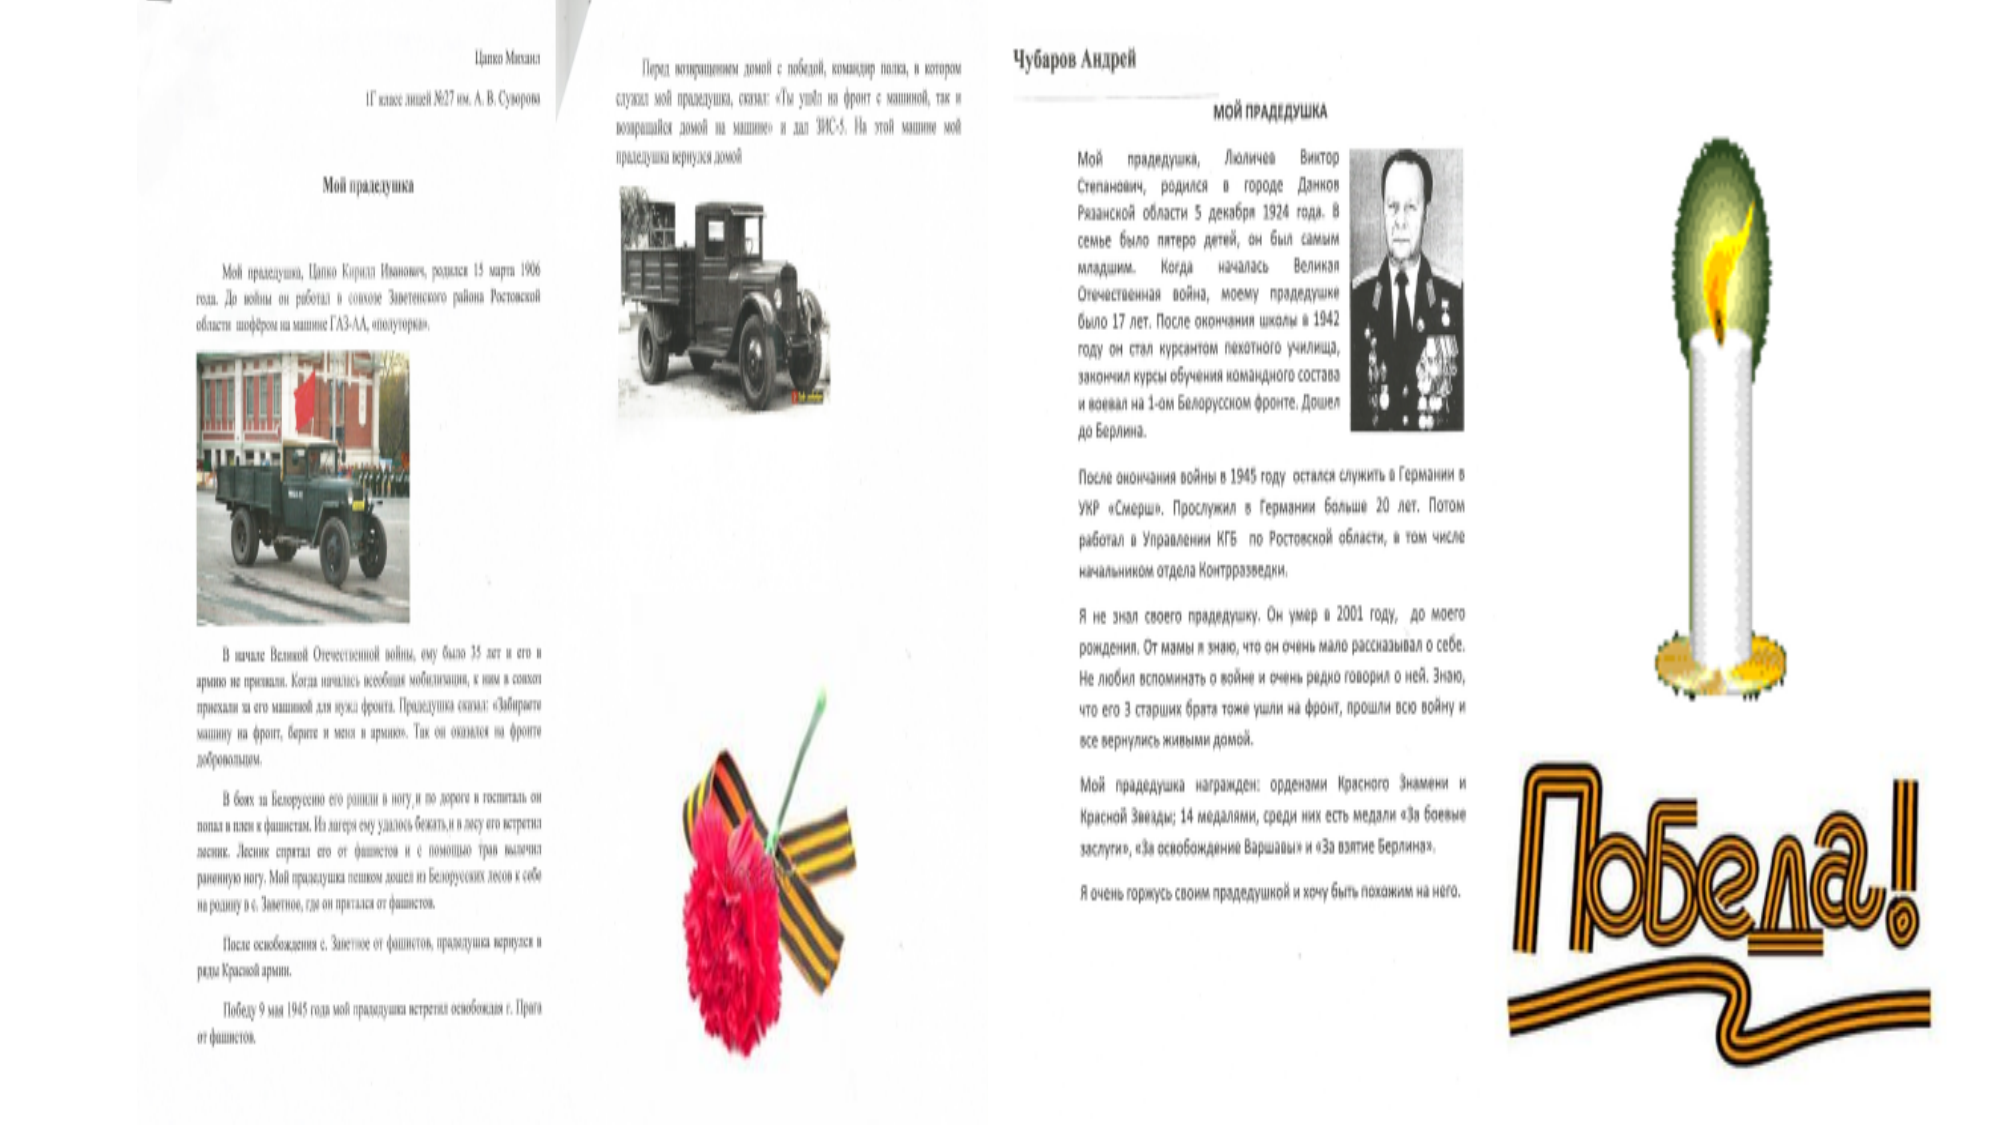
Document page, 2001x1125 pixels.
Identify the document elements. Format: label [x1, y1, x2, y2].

list [137, 0, 988, 1125]
list [1012, 7, 1981, 1125]
